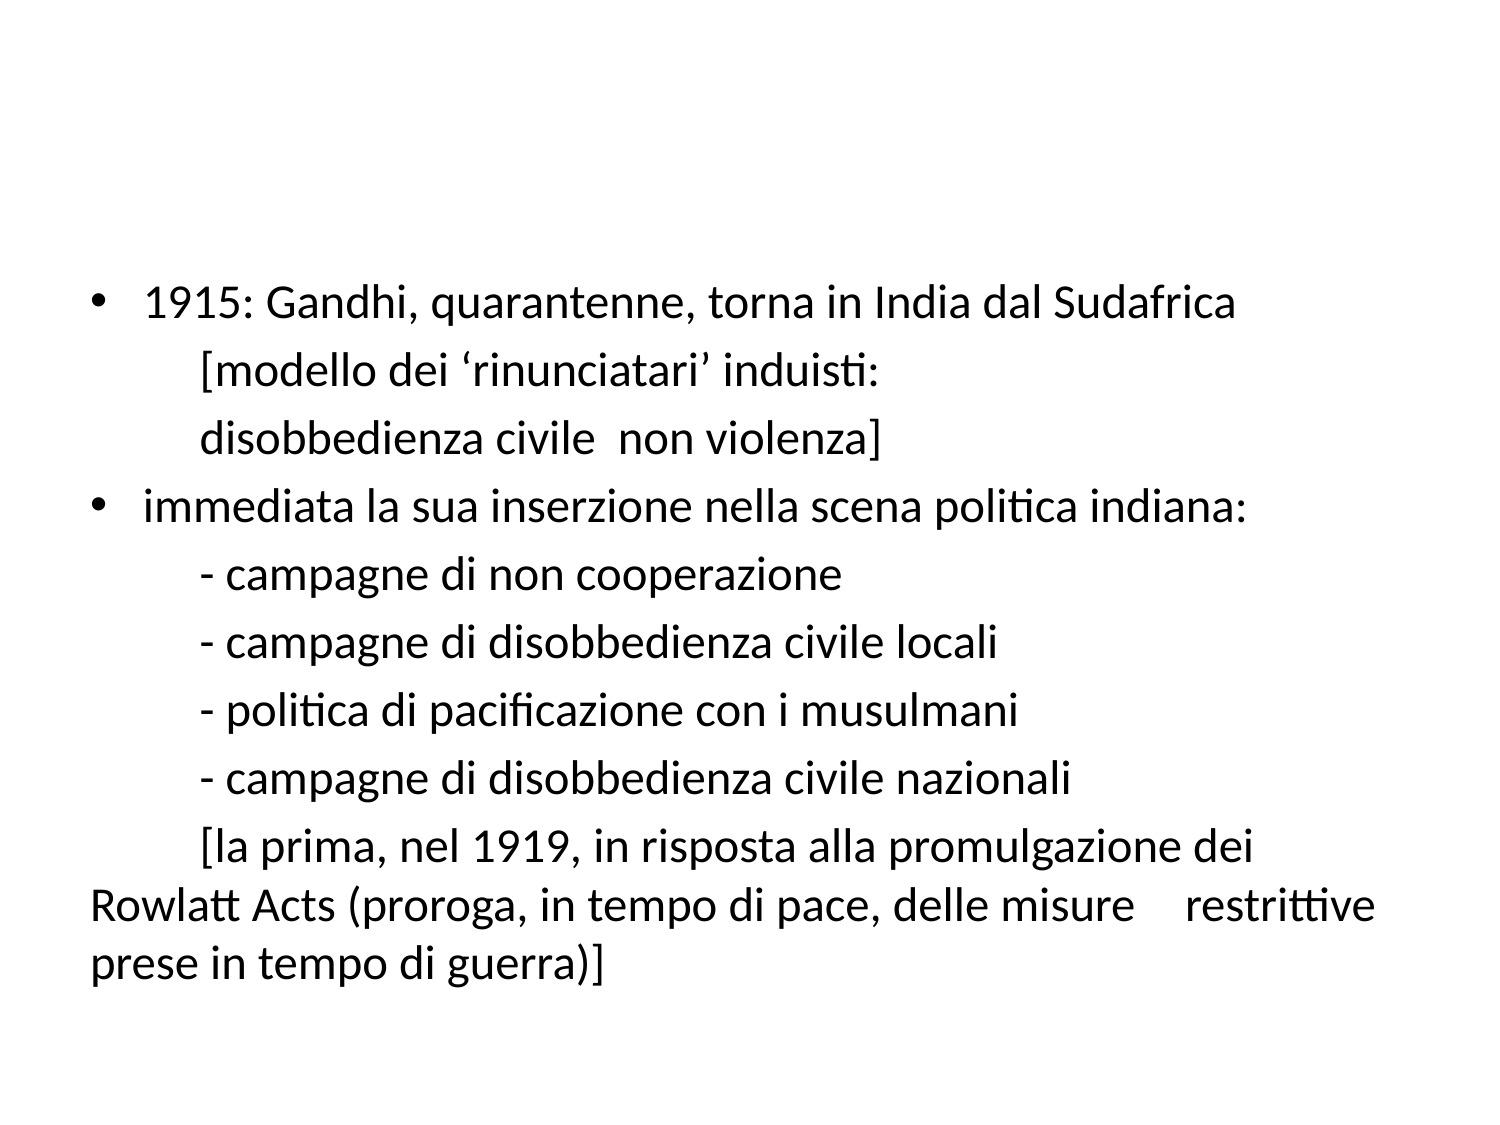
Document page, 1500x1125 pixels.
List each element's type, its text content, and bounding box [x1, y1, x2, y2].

list 1915: Gandhi, quarantenne, torna in India dal Sudafrica [modello dei ‘rinunciatari’ induisti: disobbedienza civile non violenza] immediata la sua inserzione nella scena politica indiana: - campagne di non cooperazione - campagne di disobbedienza civile locali - politica di pacificazione con i musulmani - campagne di disobbedienza civile nazionali [la prima, nel 1919, in risposta alla promulgazione dei Rowlatt Acts (proroga, in tempo di pace, delle misure restrittive prese in tempo di guerra)] [75, 262, 1425, 1005]
